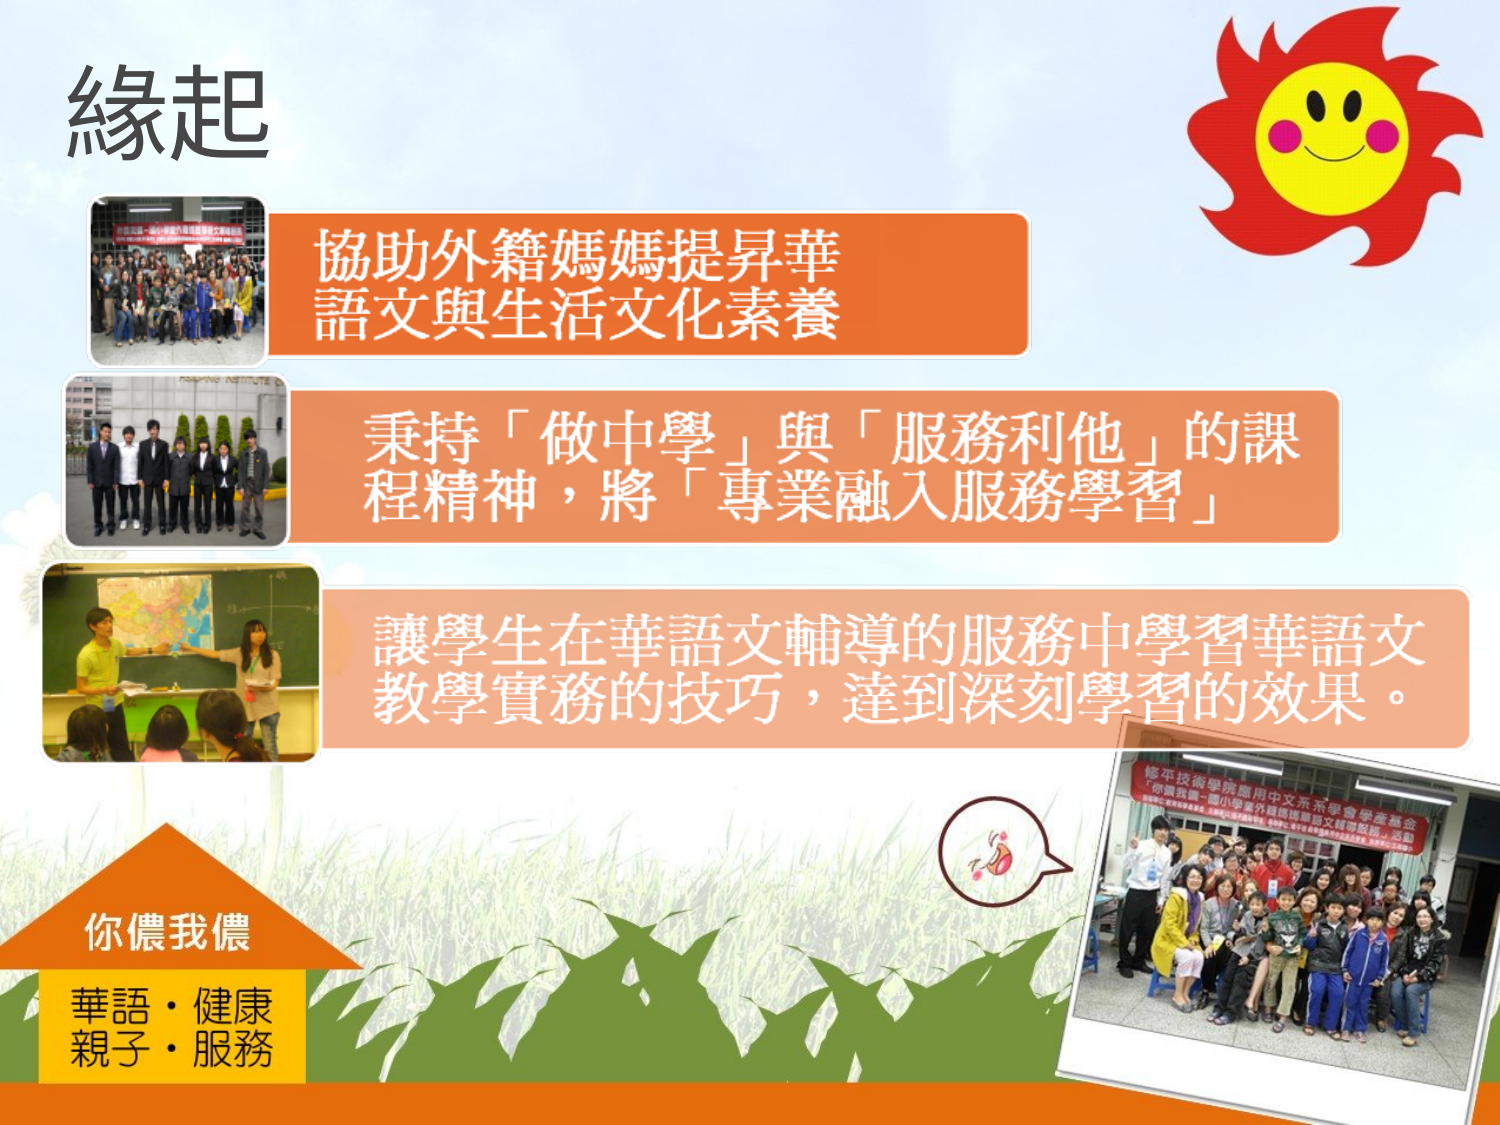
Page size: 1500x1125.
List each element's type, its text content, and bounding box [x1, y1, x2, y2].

picture [0, 0, 1500, 1125]
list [37, 192, 1475, 801]
title 緣起 [64, 42, 302, 174]
